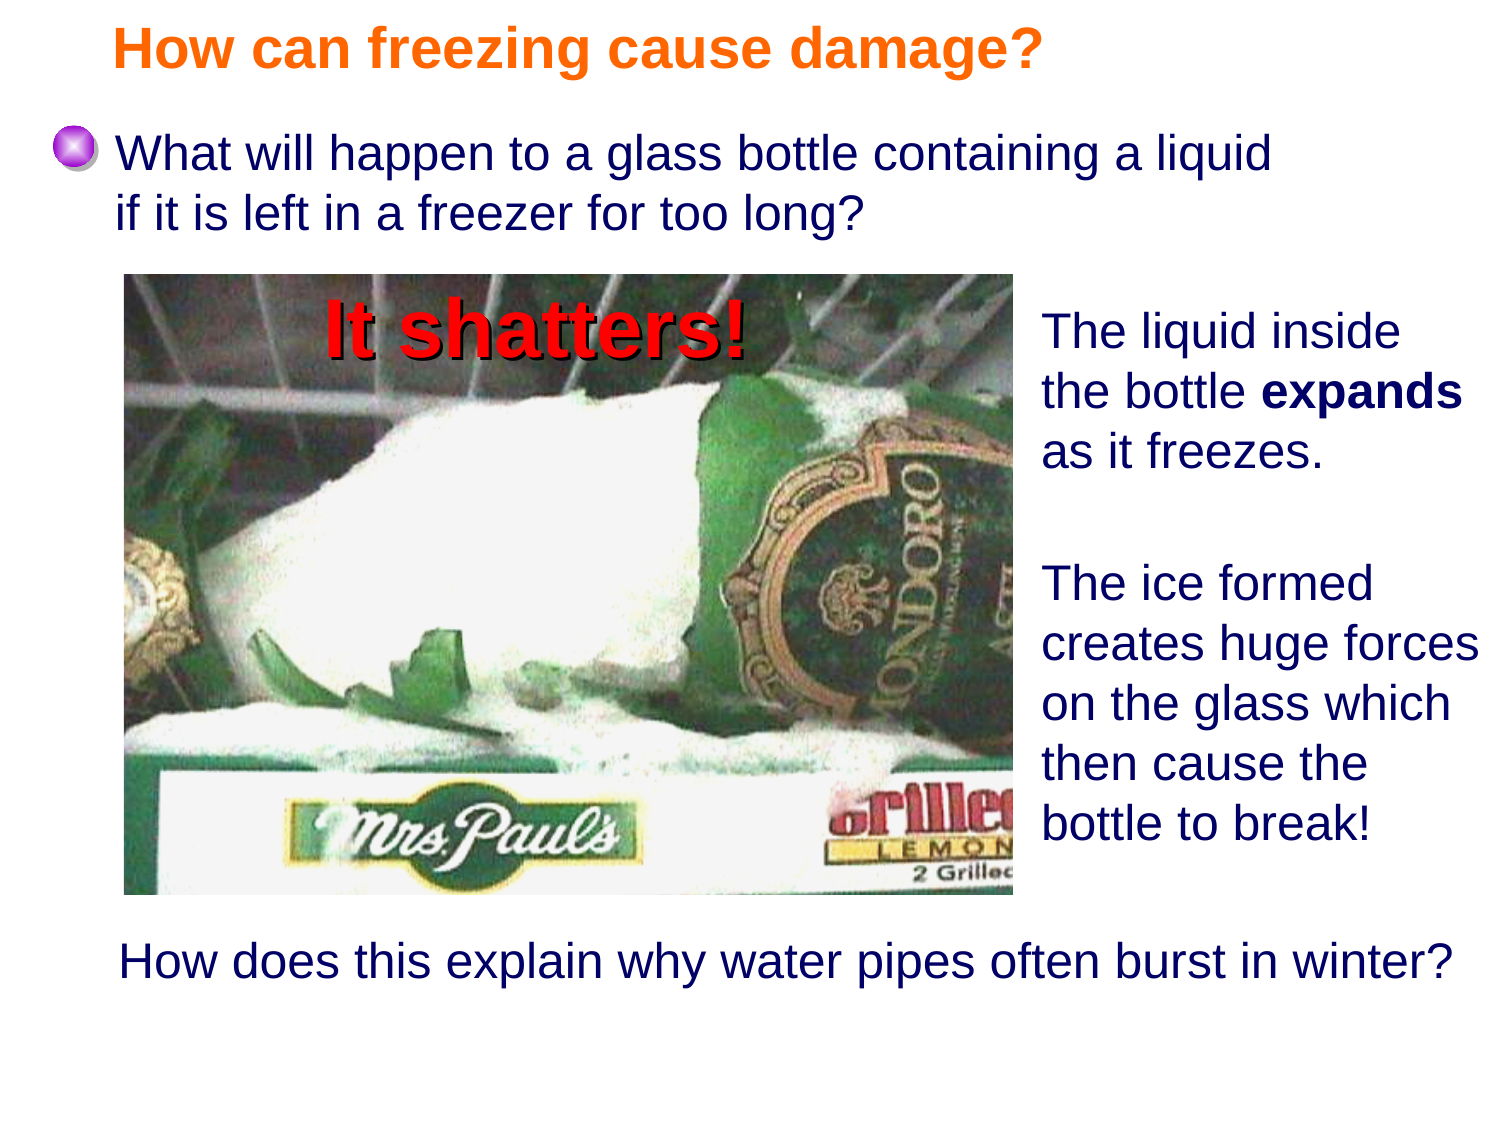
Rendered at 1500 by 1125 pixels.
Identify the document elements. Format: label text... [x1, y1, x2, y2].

text_box The liquid inside the bottle expands as it freezes. [1026, 290, 1499, 486]
title How can freezing cause damage? [0, 0, 1294, 91]
text_box The ice formed creates huge forces on the glass which then cause the bottle to break! [1026, 543, 1500, 858]
text_box How does this explain why water pipes often burst in winter? [118, 921, 1477, 989]
picture [123, 273, 1014, 895]
text_box [53, 125, 95, 167]
text_box What will happen to a glass bottle containing a liquid if it is left in a freezer for too long? [100, 113, 1317, 249]
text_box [288, 266, 788, 386]
